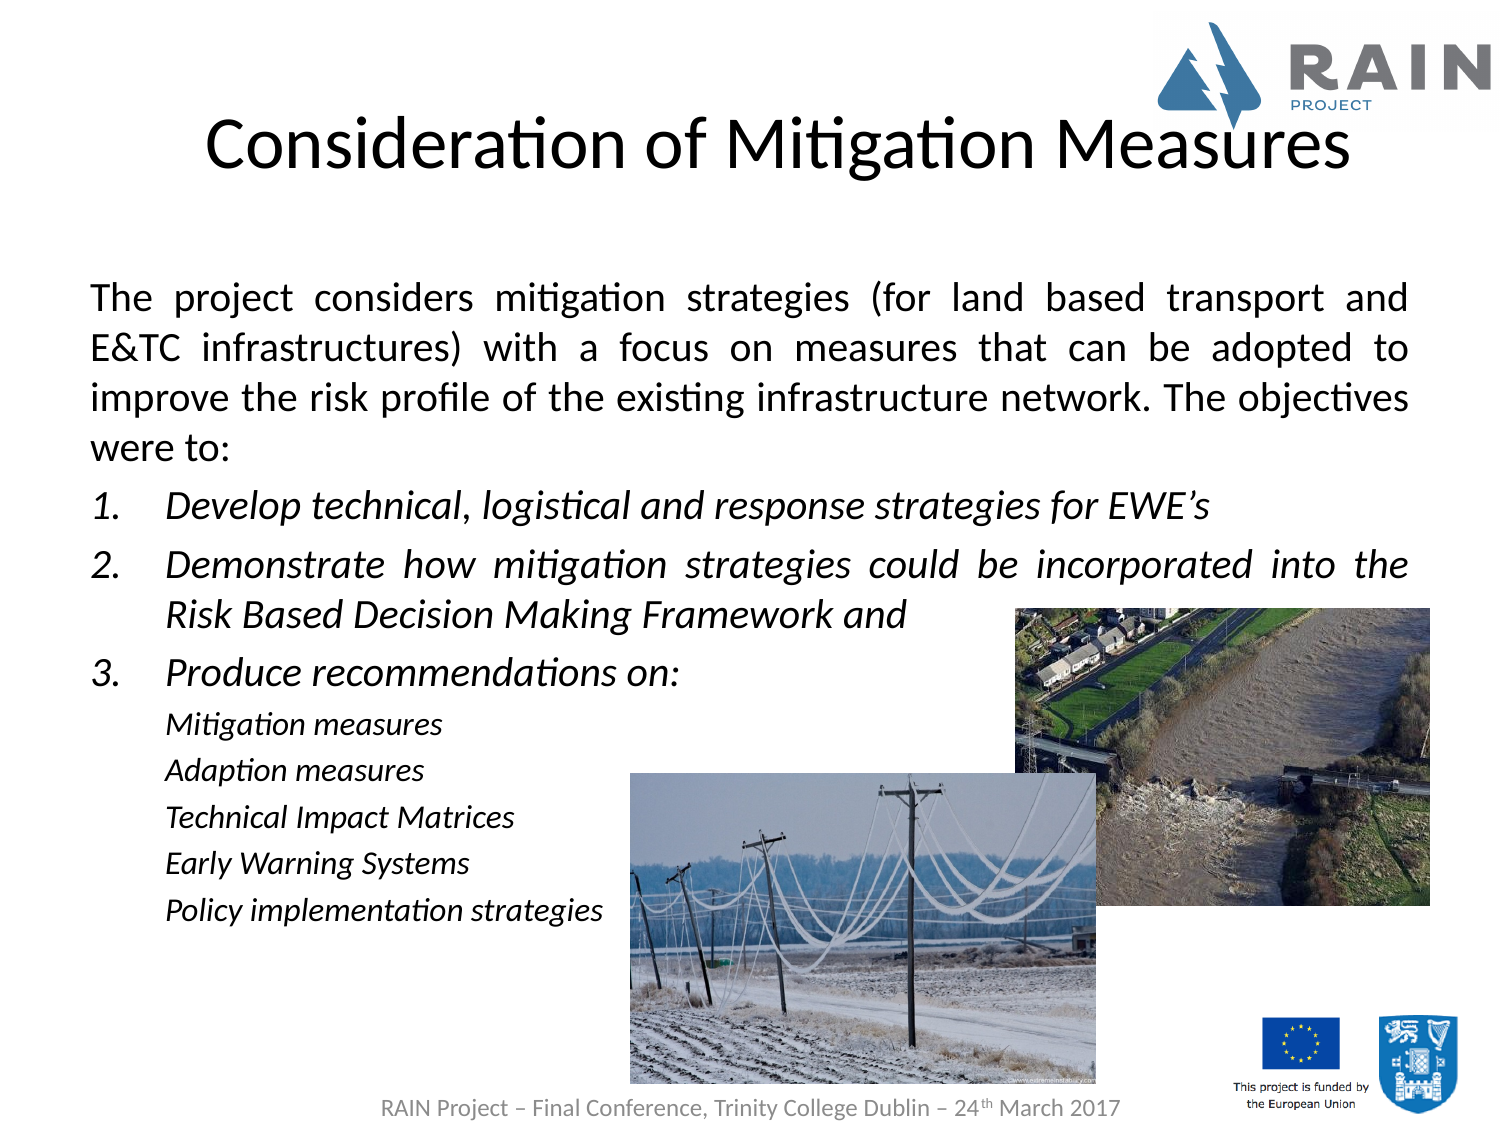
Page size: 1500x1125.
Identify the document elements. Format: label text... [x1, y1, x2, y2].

text_box The project considers mitigation strategies (for land based transport and E&TC infrastructures) with a focus on measures that can be adopted to improve the risk profile of the existing infrastructure network. The objectives were to: Develop technical, logistical and response strategies for EWE’s Demonstrate how mitigation strategies could be incorporated into the Risk Based Decision Making Framework and Produce recommendations on: Mitigation measures Adaption measures Technical Impact Matrices Early Warning Systems Policy implementation strategies [74, 262, 1425, 1005]
picture [1153, 11, 1500, 133]
footer RAIN Project – Final Conference, Trinity College Dublin – 24th March 2017 [347, 1076, 1154, 1125]
text_box Consideration of Mitigation Measures [74, 45, 1484, 233]
picture [630, 608, 1430, 1084]
picture [1222, 1012, 1459, 1118]
